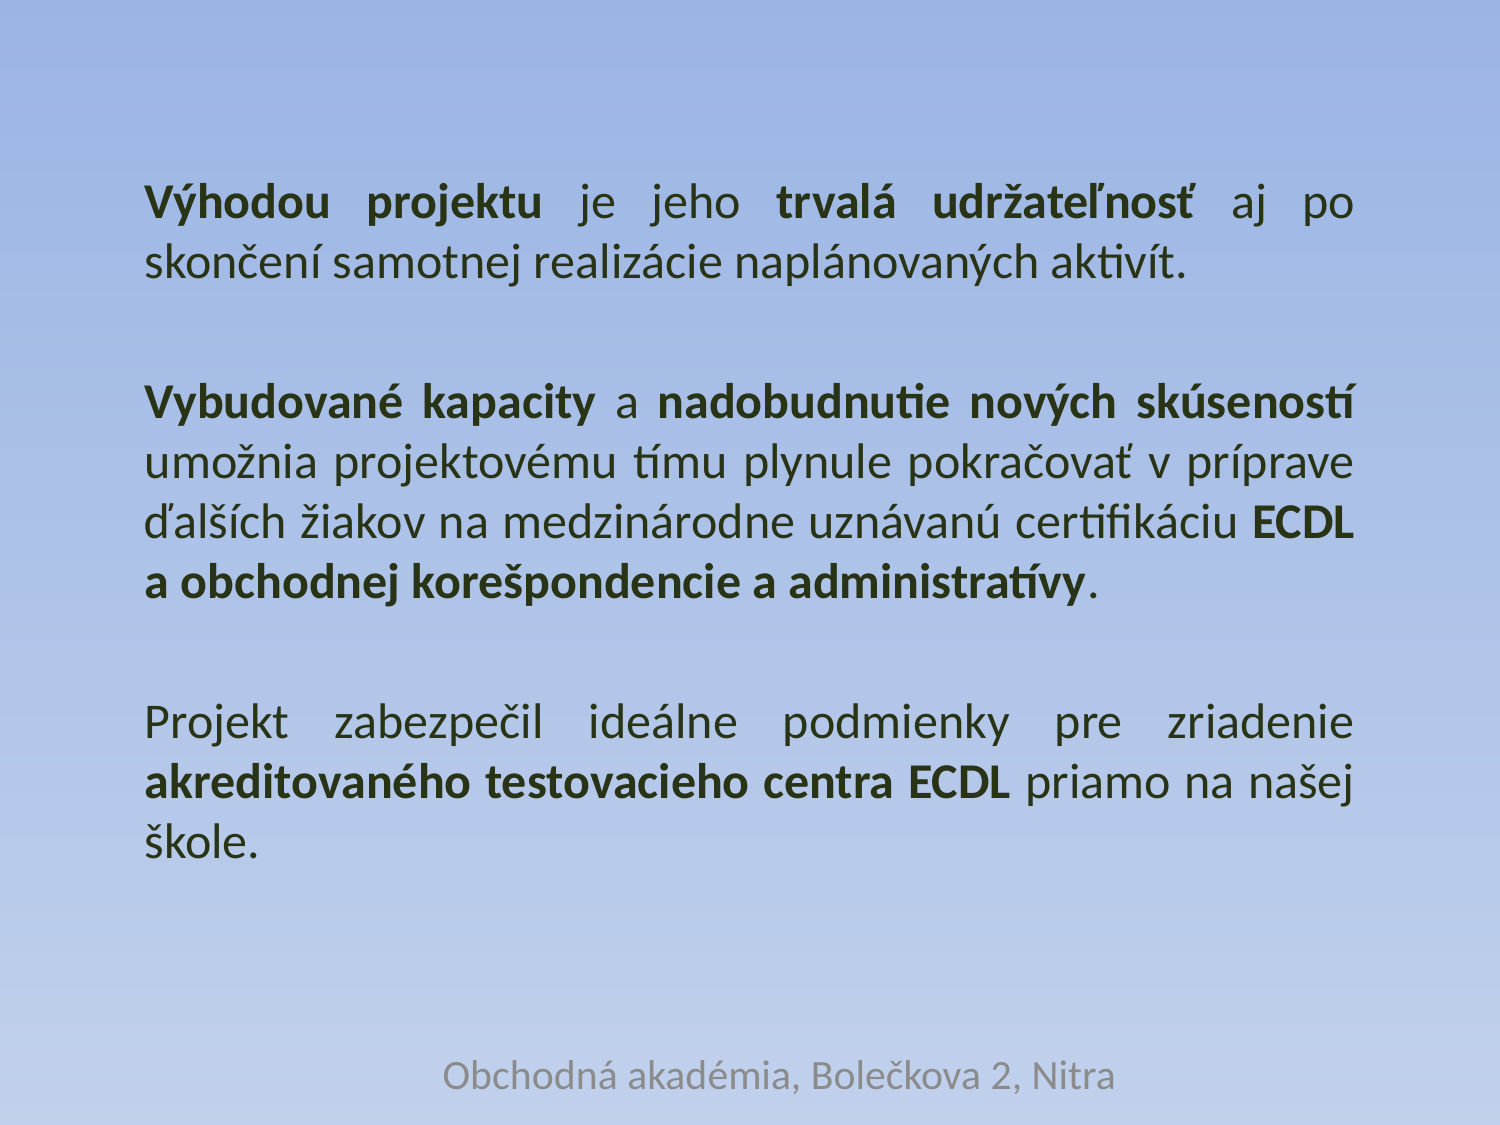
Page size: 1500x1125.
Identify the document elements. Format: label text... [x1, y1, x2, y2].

footer Obchodná akadémia, Bolečkova 2, Nitra [301, 1042, 1258, 1103]
text_box Výhodou projektu je jeho trvalá udržateľnosť aj po skončení samotnej realizácie naplánovaných aktivít. Vybudované kapacity a nadobudnutie nových skúseností umožnia projektovému tímu plynule pokračovať v príprave ďalších žiakov na medzinárodne uznávanú certifikáciu ECDL a obchodnej korešpondencie a administratívy. Projekt zabezpečil ideálne podmienky pre zriadenie akreditovaného testovacieho centra ECDL priamo na našej škole. [129, 160, 1371, 965]
